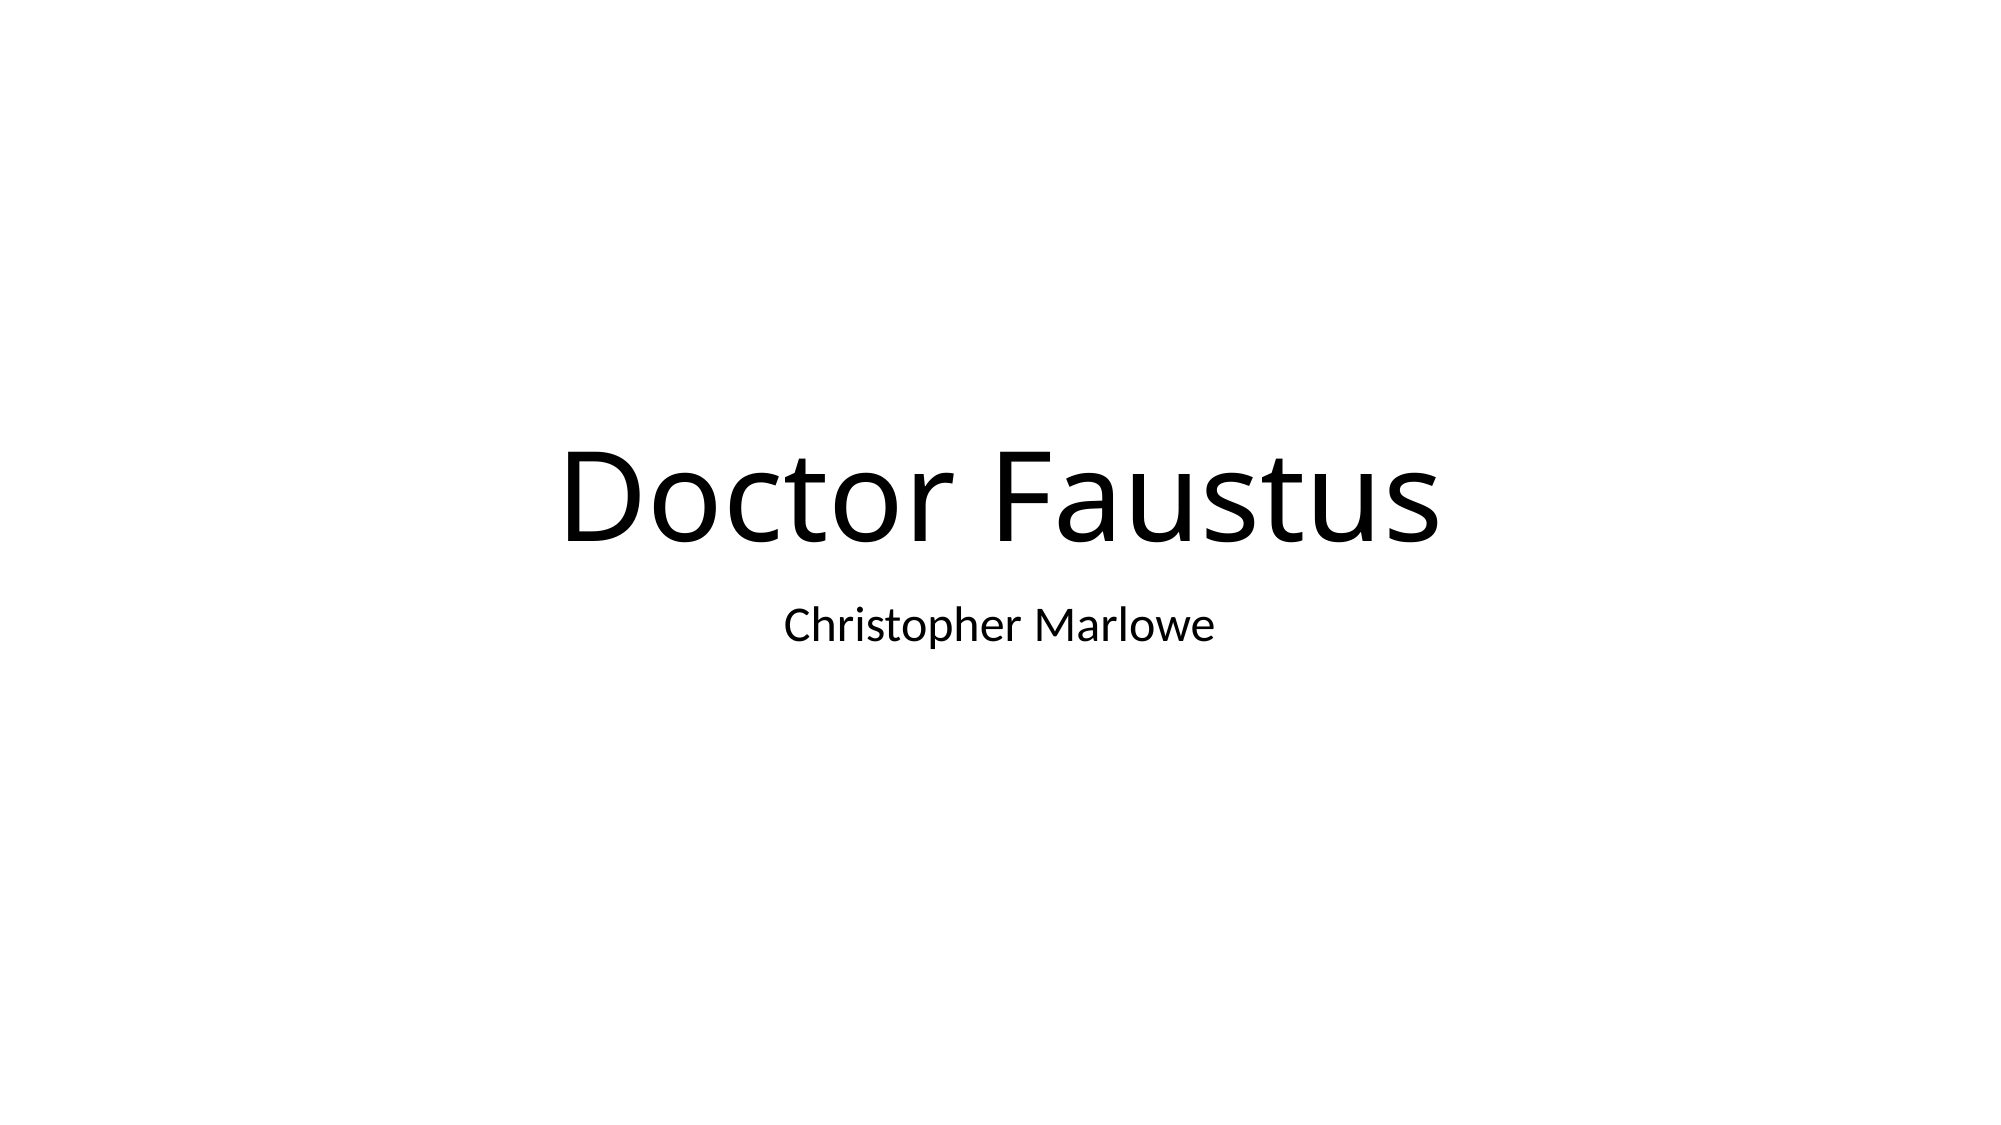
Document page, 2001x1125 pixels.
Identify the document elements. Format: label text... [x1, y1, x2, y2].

subtitle Christopher Marlowe [249, 590, 1750, 863]
title Doctor Faustus [249, 184, 1750, 576]
